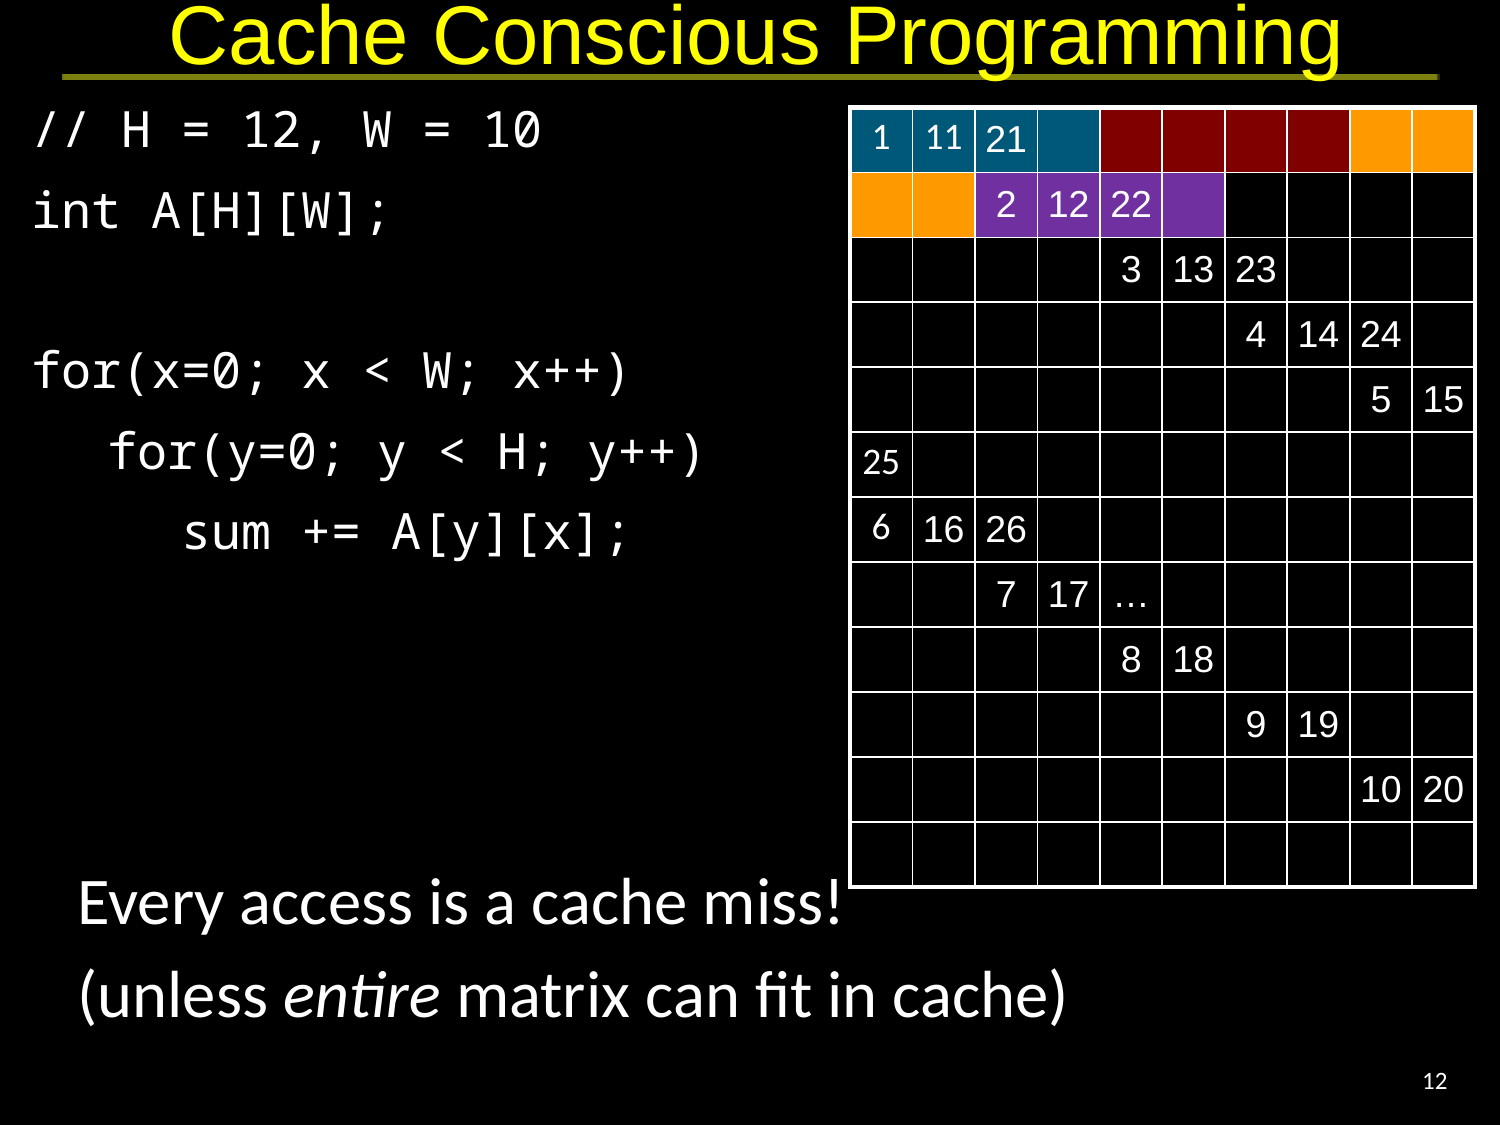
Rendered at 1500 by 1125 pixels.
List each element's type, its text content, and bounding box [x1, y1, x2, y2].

table_cell [1101, 758, 1161, 821]
table_header 21 [976, 110, 1037, 172]
table_cell [852, 563, 912, 626]
table_cell [1163, 563, 1224, 626]
table_cell [913, 628, 974, 691]
table_cell [1163, 758, 1224, 821]
table_cell 19 [1288, 693, 1349, 756]
table_cell [1351, 563, 1411, 626]
table_header [1226, 110, 1286, 172]
table_cell 7 [976, 563, 1037, 626]
table_cell [1351, 823, 1411, 885]
table_cell 14 [1288, 303, 1349, 366]
table_cell 25 [852, 433, 912, 496]
table_cell 16 [913, 498, 974, 561]
table_cell [852, 758, 912, 821]
table_cell [1288, 823, 1349, 885]
table_cell [1288, 628, 1349, 691]
table_cell [1038, 758, 1099, 821]
table_cell [1101, 693, 1161, 756]
table_header [1163, 110, 1224, 172]
table_cell [1163, 693, 1224, 756]
table_cell [976, 238, 1037, 301]
table_cell 4 [1226, 303, 1286, 366]
table_cell 15 [1413, 368, 1473, 431]
table_cell [1163, 173, 1224, 237]
table_cell [976, 628, 1037, 691]
table_cell [1413, 693, 1473, 756]
table_cell [913, 368, 974, 431]
table_cell [1038, 238, 1099, 301]
table_cell [913, 433, 974, 496]
table_cell [913, 563, 974, 626]
table_cell [852, 303, 912, 366]
table_cell [913, 303, 974, 366]
table_cell [913, 758, 974, 821]
table_cell [1351, 693, 1411, 756]
table_cell [852, 823, 912, 885]
table_cell 3 [1101, 238, 1161, 301]
table_cell 26 [976, 498, 1037, 561]
table_cell [1351, 238, 1411, 301]
table_cell 23 [1226, 238, 1286, 301]
table_cell 9 [1226, 693, 1286, 756]
table_cell [913, 173, 974, 237]
table_cell [1351, 173, 1411, 237]
table_cell [1288, 498, 1349, 561]
table_cell [1413, 238, 1473, 301]
table_cell [1226, 758, 1286, 821]
table_cell [1101, 498, 1161, 561]
table_cell [852, 238, 912, 301]
table_cell [1101, 433, 1161, 496]
table_cell [1351, 498, 1411, 561]
table_cell 20 [1413, 758, 1473, 821]
table_cell [1038, 693, 1099, 756]
table_cell 10 [1351, 758, 1411, 821]
table_cell [852, 628, 912, 691]
table_cell 6 [852, 498, 912, 561]
table_cell [1288, 563, 1349, 626]
text_box // H = 12, W = 10 int A[H][W]; for(x=0; x < W; x++) for(y=0; y < H; y++) sum += A[y][x]; [17, 69, 723, 648]
table_cell [1226, 498, 1286, 561]
table_cell 5 [1351, 368, 1411, 431]
table_cell [1413, 303, 1473, 366]
table_cell [1038, 628, 1099, 691]
table_cell [1038, 303, 1099, 366]
table_cell [1413, 498, 1473, 561]
table_cell [1226, 433, 1286, 496]
picture [723, 74, 1440, 80]
table_cell 17 [1038, 563, 1099, 626]
table_cell [913, 238, 974, 301]
table_cell [1226, 368, 1286, 431]
table_cell [1413, 823, 1473, 885]
table_cell [1038, 823, 1099, 885]
table_cell 8 [1101, 628, 1161, 691]
table_cell [1288, 173, 1349, 237]
table_header 1 [852, 110, 912, 172]
table_cell [976, 758, 1037, 821]
table_cell [1351, 628, 1411, 691]
table_cell 12 [1038, 173, 1099, 237]
table_cell [976, 303, 1037, 366]
table_cell 22 [1101, 173, 1161, 237]
table_cell [976, 693, 1037, 756]
table_cell [976, 823, 1037, 885]
table_cell 24 [1351, 303, 1411, 366]
table_cell 2 [976, 173, 1037, 237]
table_header [1413, 110, 1473, 172]
table_cell [1413, 628, 1473, 691]
table_cell [1038, 433, 1099, 496]
table_cell [1101, 368, 1161, 431]
table_cell [1163, 368, 1224, 431]
table_cell [1163, 303, 1224, 366]
table_cell [1163, 433, 1224, 496]
table_header [1351, 110, 1411, 172]
table_cell [852, 693, 912, 756]
table_header [1101, 110, 1161, 172]
table_cell [1288, 758, 1349, 821]
table_header 11 [913, 110, 974, 172]
table_cell [1163, 498, 1224, 561]
table_cell [852, 368, 912, 431]
table_cell [1226, 823, 1286, 885]
table_cell [1288, 238, 1349, 301]
table_cell [1226, 173, 1286, 237]
table_cell [1288, 368, 1349, 431]
table_header [1288, 110, 1349, 172]
table_cell [913, 693, 974, 756]
list Every access is a cache miss! (unless entire matrix can fit in cache) [62, 849, 1412, 1030]
table_cell [1163, 823, 1224, 885]
table_cell [1101, 303, 1161, 366]
table_cell [1101, 823, 1161, 885]
table_cell [1038, 368, 1099, 431]
title Cache Conscious Programming [37, 0, 1475, 63]
table_cell [1038, 498, 1099, 561]
table_cell … [1101, 563, 1161, 626]
table_cell [1226, 628, 1286, 691]
table_cell [1413, 173, 1473, 237]
table_header [1038, 110, 1099, 172]
table_cell 18 [1163, 628, 1224, 691]
table_cell [976, 433, 1037, 496]
table_cell [852, 173, 912, 237]
table_cell [913, 823, 974, 885]
table_cell [1288, 433, 1349, 496]
table_cell [1351, 433, 1411, 496]
table_cell [1413, 433, 1473, 496]
table_cell [1226, 563, 1286, 626]
table_cell [1413, 563, 1473, 626]
table_cell 13 [1163, 238, 1224, 301]
table_cell [976, 368, 1037, 431]
